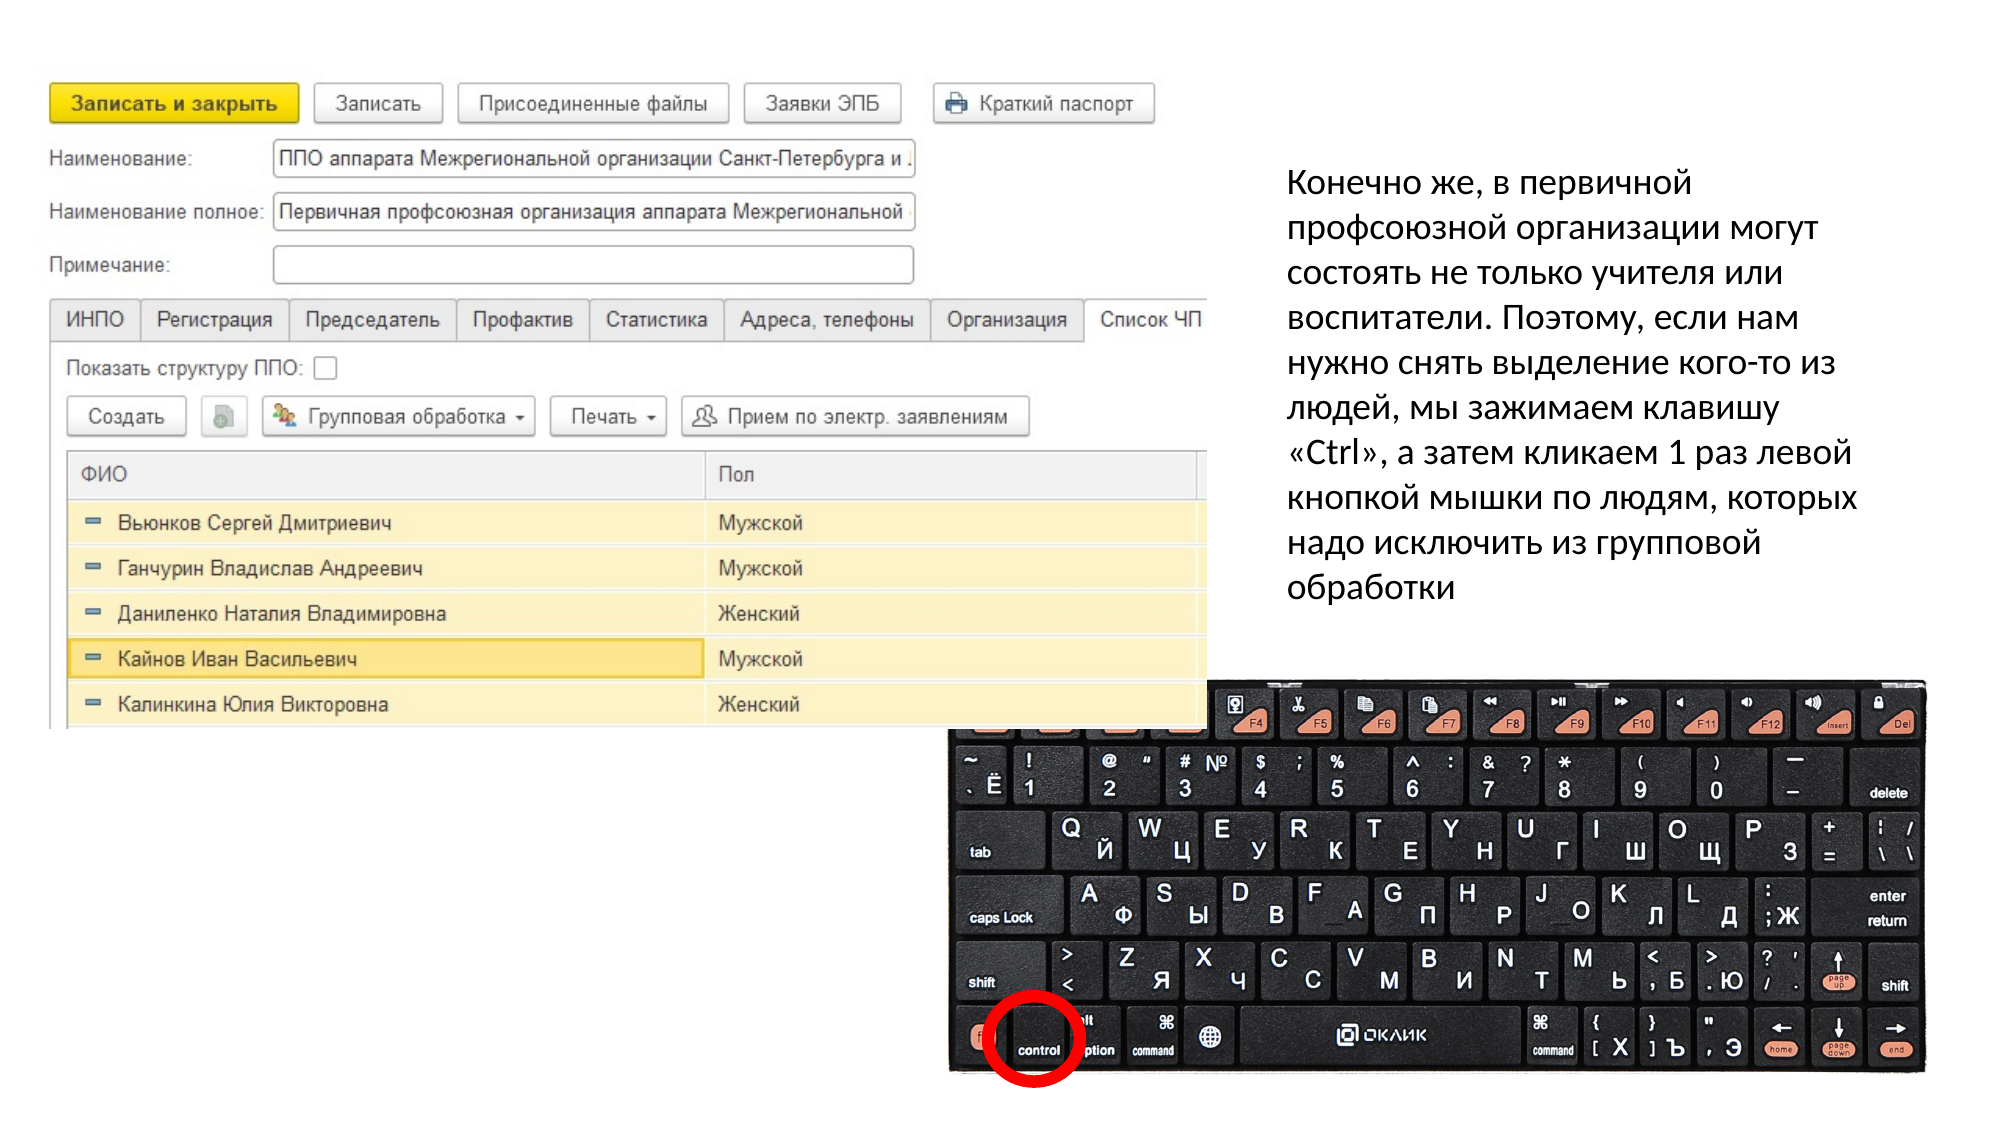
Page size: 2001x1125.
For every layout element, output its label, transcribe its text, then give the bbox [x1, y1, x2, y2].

text_box Конечно же, в первичной профсоюзной организации могут состоять не только учителя или воспитатели. Поэтому, если нам нужно снять выделение кого-то из людей, мы зажимаем клавишу «Ctrl», а затем кликаем 1 раз левой кнопкой мышки по людям, которых надо исключить из групповой обработки [1272, 149, 1882, 615]
picture [37, 64, 1948, 1098]
